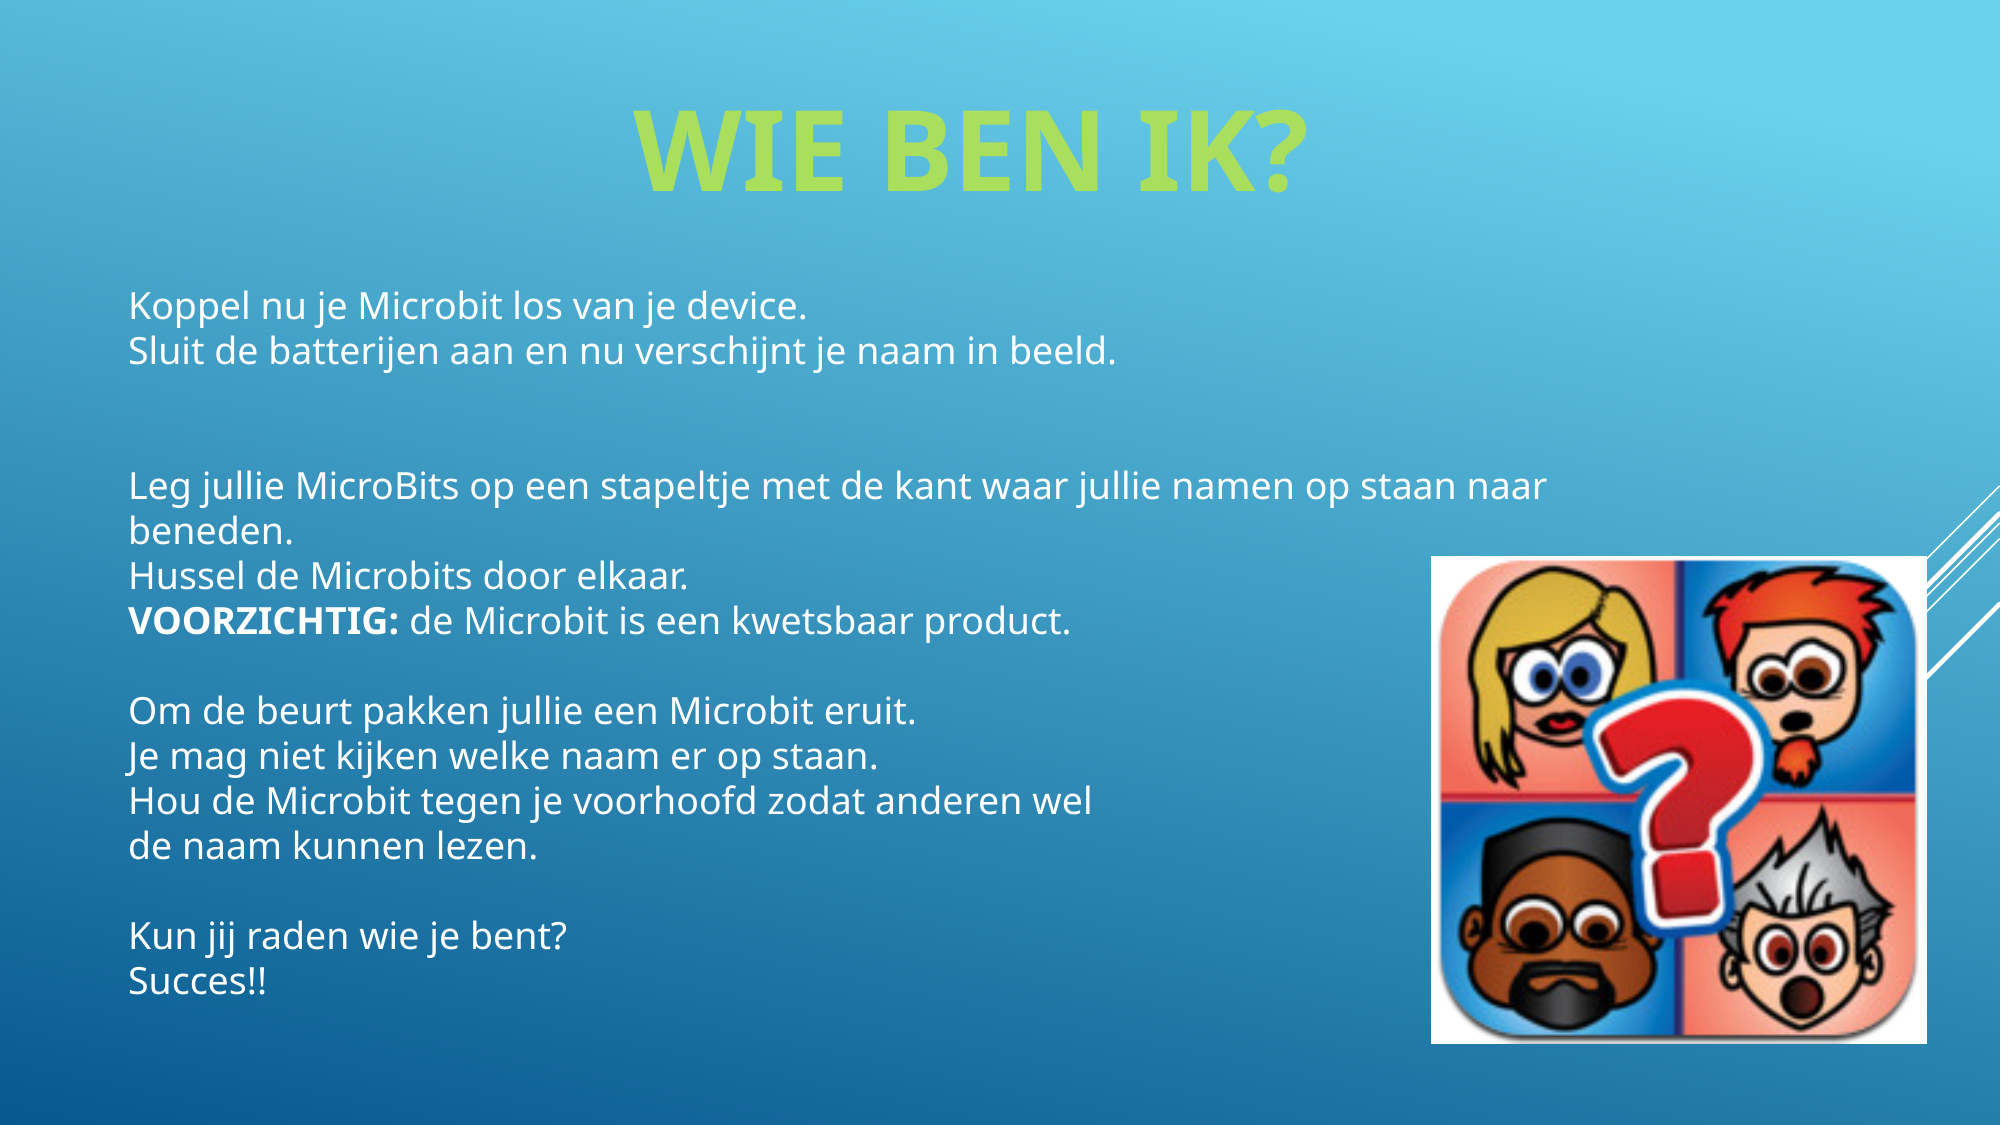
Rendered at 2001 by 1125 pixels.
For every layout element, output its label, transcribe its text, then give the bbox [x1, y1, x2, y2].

text_box Koppel nu je Microbit los van je device. Sluit de batterijen aan en nu verschijnt je naam in beeld. Leg jullie MicroBits op een stapeltje met de kant waar jullie namen op staan naar beneden. Hussel de Microbits door elkaar. VOORZICHTIG: de Microbit is een kwetsbaar product. Om de beurt pakken jullie een Microbit eruit. Je mag niet kijken welke naam er op staan. Hou de Microbit tegen je voorhoofd zodat anderen wel de naam kunnen lezen. Kun jij raden wie je bent? Succes!! [113, 274, 1724, 1010]
picture [1431, 555, 1927, 1044]
text_box WIE BEN IK? [618, 71, 1325, 222]
